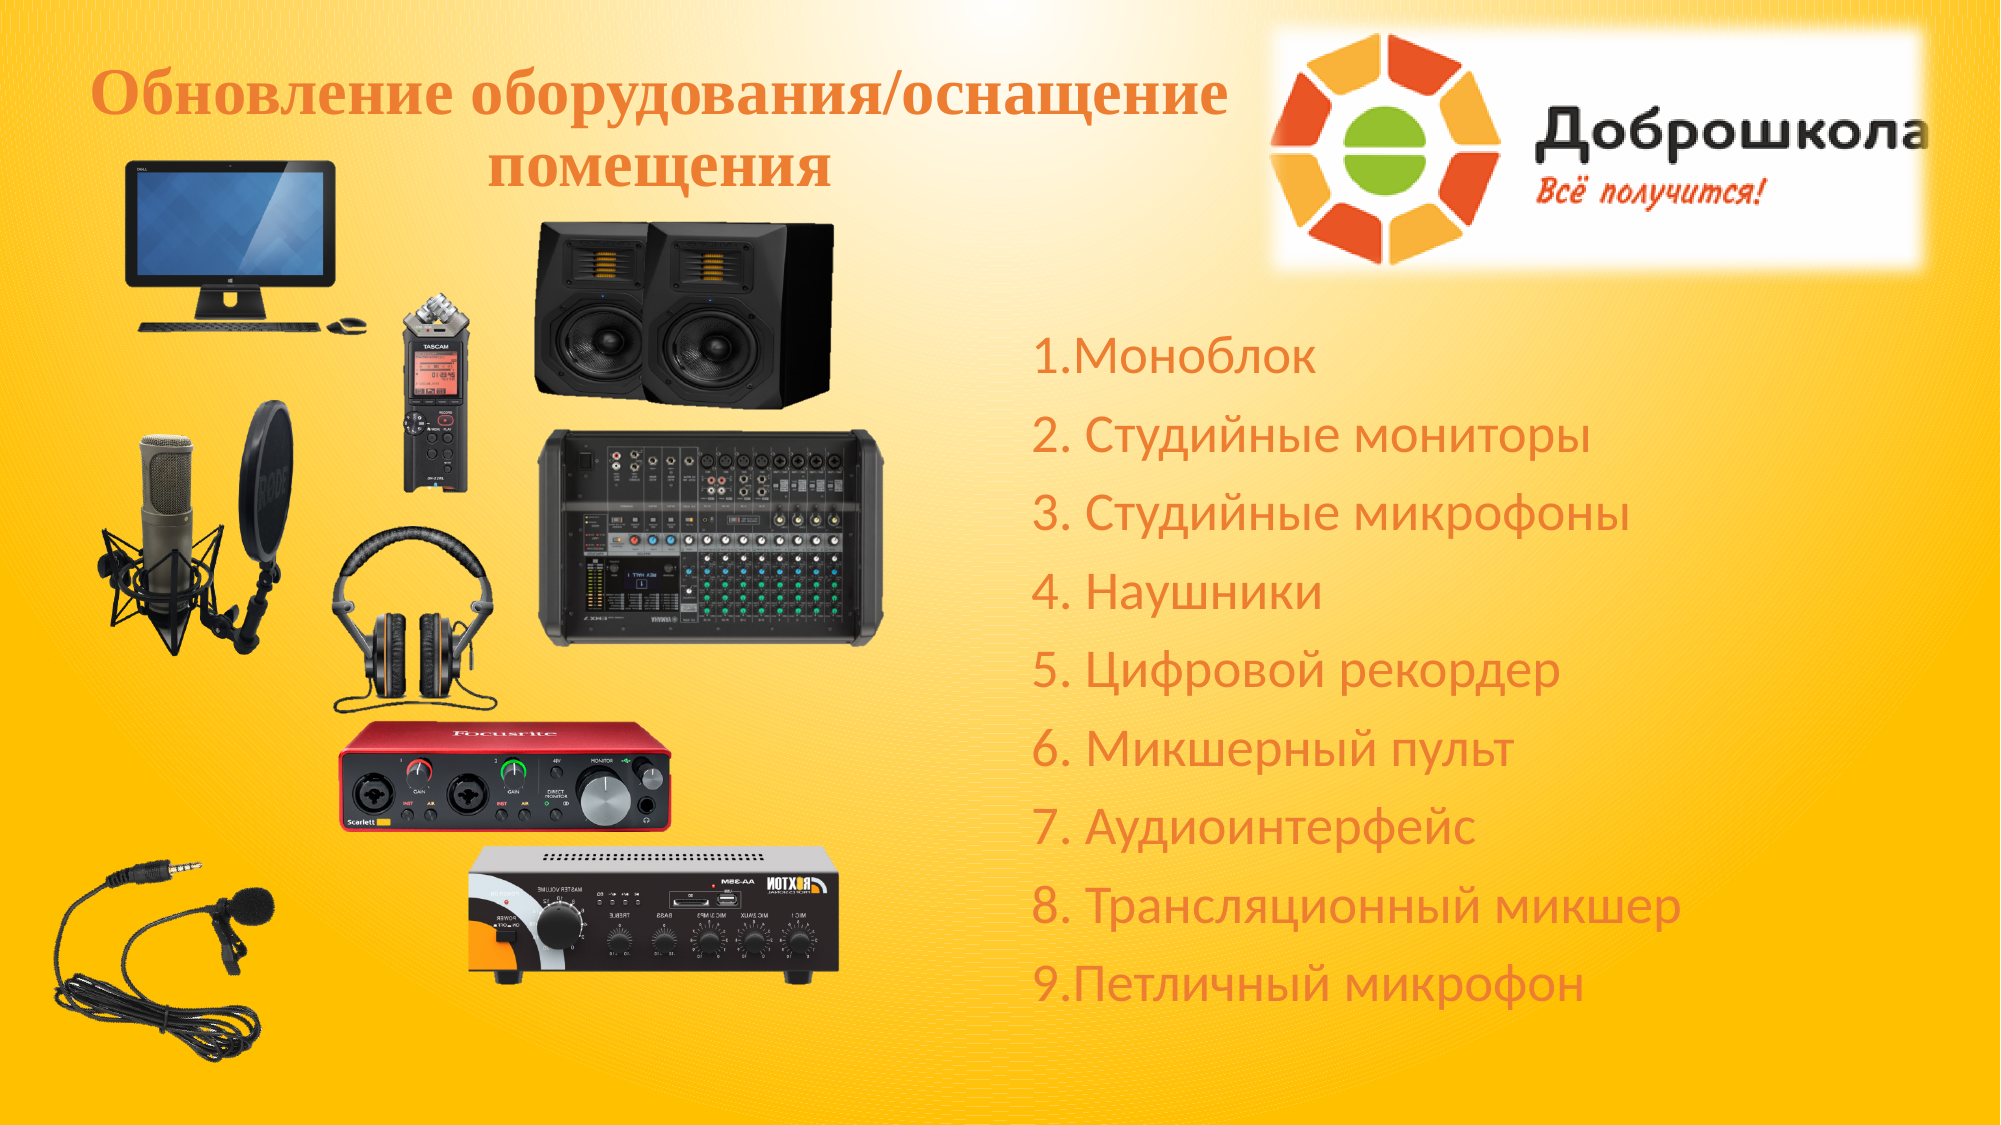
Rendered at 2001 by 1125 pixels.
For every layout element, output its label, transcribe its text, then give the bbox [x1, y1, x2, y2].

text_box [459, 214, 906, 420]
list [29, 141, 431, 370]
picture [449, 839, 857, 991]
picture [29, 806, 309, 1086]
picture [1255, 10, 1941, 288]
title Обновление оборудования/оснащение помещения [43, 21, 1255, 238]
picture [29, 287, 900, 716]
picture [336, 719, 672, 832]
list 1.Моноблок 2. Студийные мониторы 3. Студийные микрофоны 4. Наушники 5. Цифровой рекордер 6. Микшерный пульт 7. Аудиоинтерфейс 8. Трансляционный микшер 9.Петличный микрофон [1015, 318, 1700, 1033]
